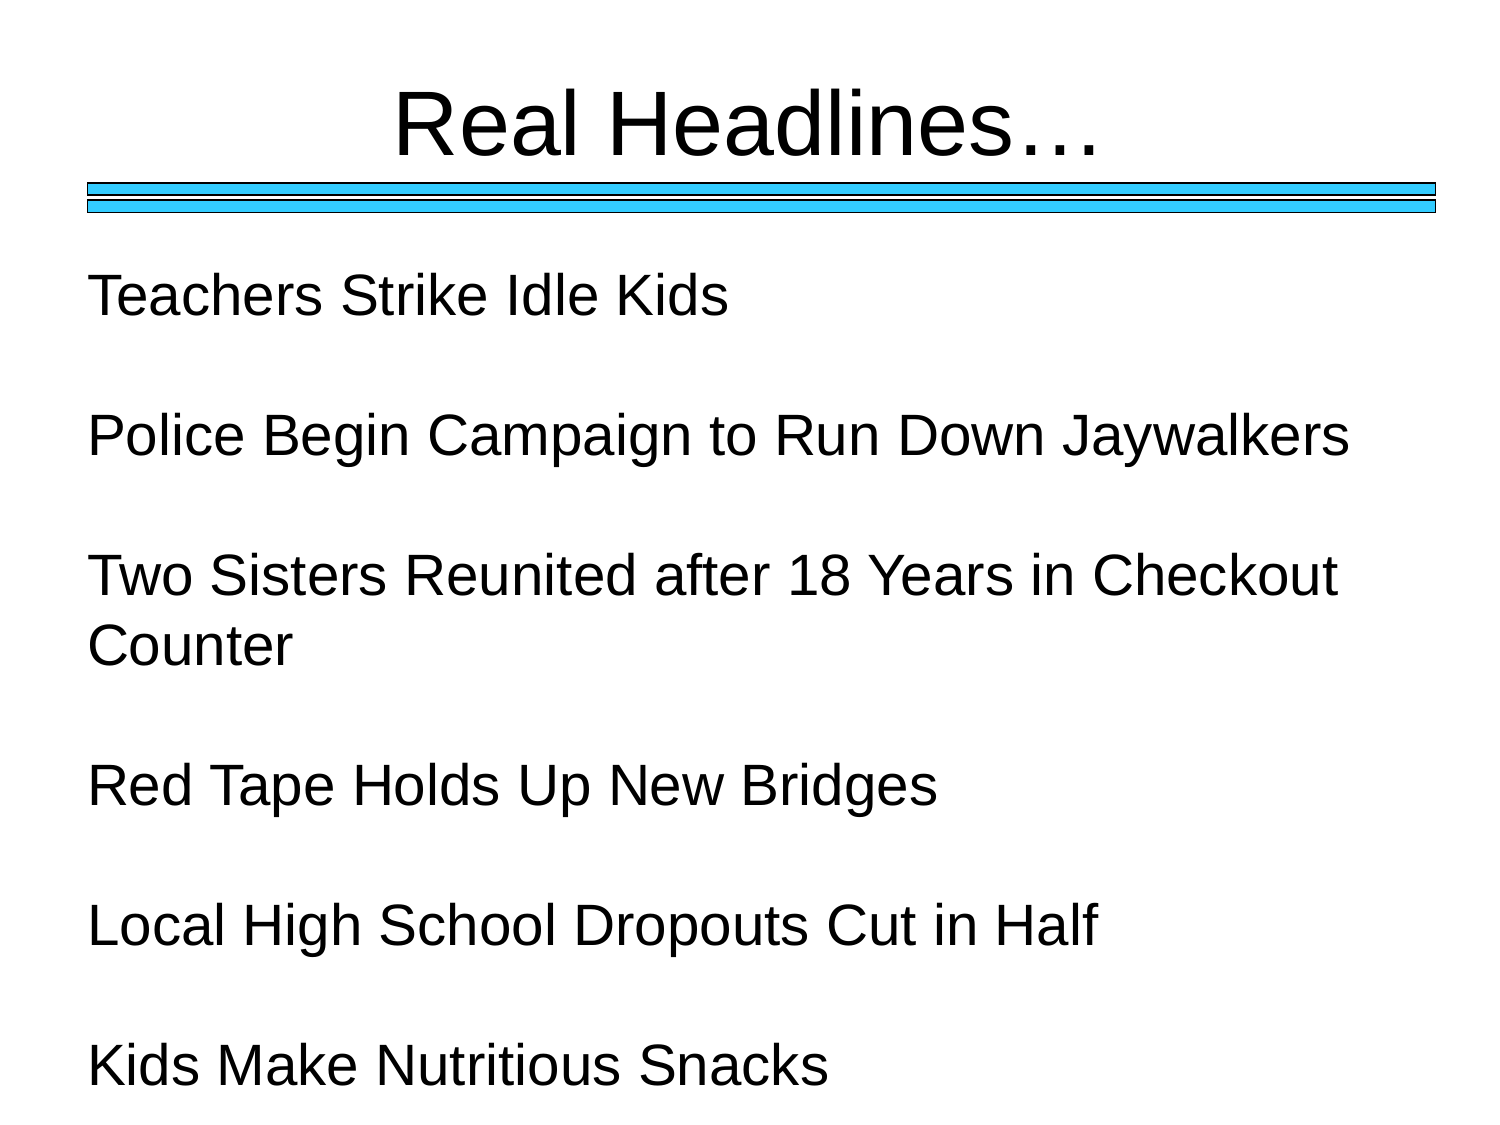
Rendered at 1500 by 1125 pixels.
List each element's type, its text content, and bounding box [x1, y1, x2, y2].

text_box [87, 182, 1436, 213]
text_box Teachers Strike Idle Kids Police Begin Campaign to Run Down Jaywalkers Two Sisters Reunited after 18 Years in Checkout Counter Red Tape Holds Up New Bridges Local High School Dropouts Cut in Half Kids Make Nutritious Snacks [72, 249, 1368, 1125]
title Real Headlines… [112, 24, 1388, 181]
